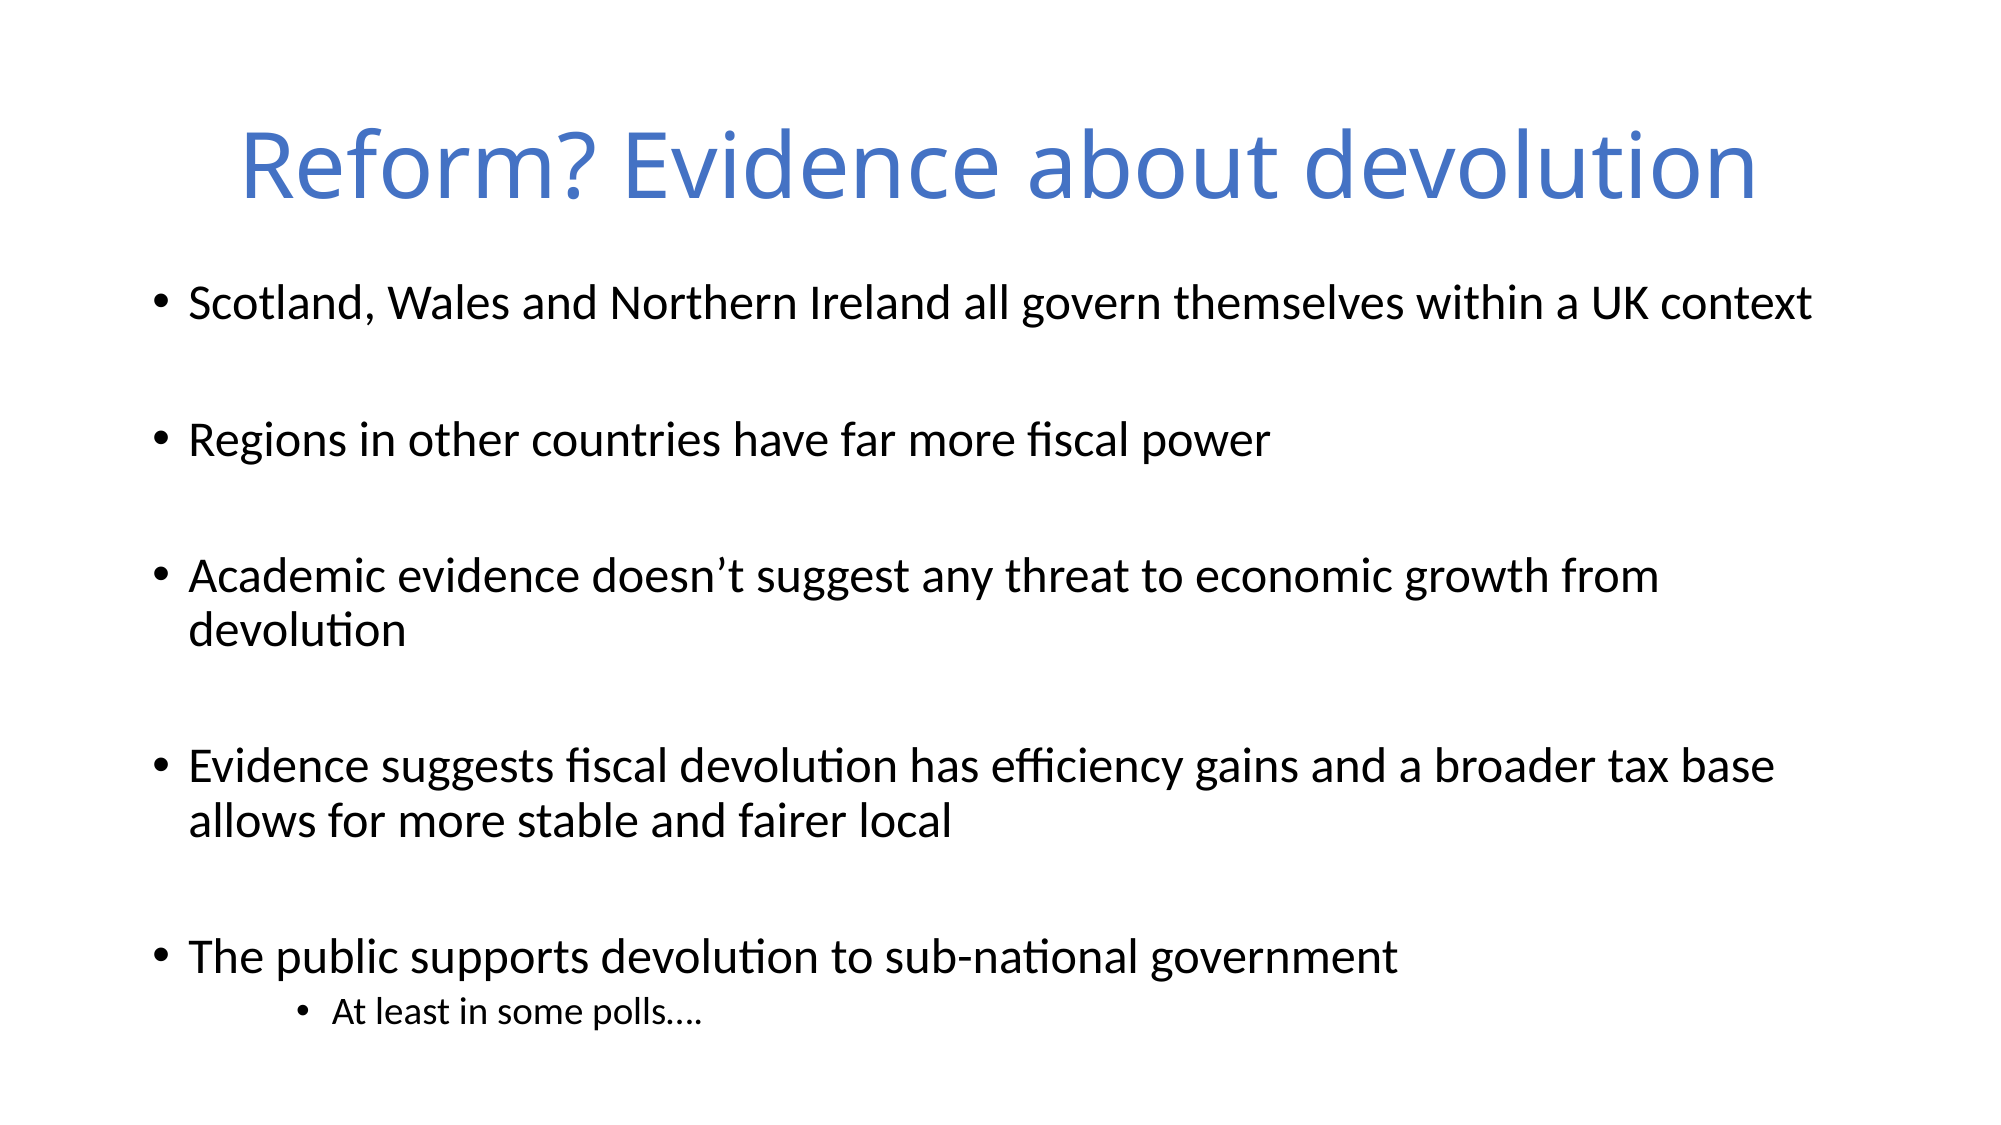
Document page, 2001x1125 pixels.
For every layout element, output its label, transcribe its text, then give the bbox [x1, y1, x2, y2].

title Reform? Evidence about devolution [137, 59, 1863, 268]
list Scotland, Wales and Northern Ireland all govern themselves within a UK context Regions in other countries have far more fiscal power Academic evidence doesn’t suggest any threat to economic growth from devolution Evidence suggests fiscal devolution has efficiency gains and a broader tax base allows for more stable and fairer local The public supports devolution to sub-national government At least in some polls…. [137, 268, 1863, 1062]
